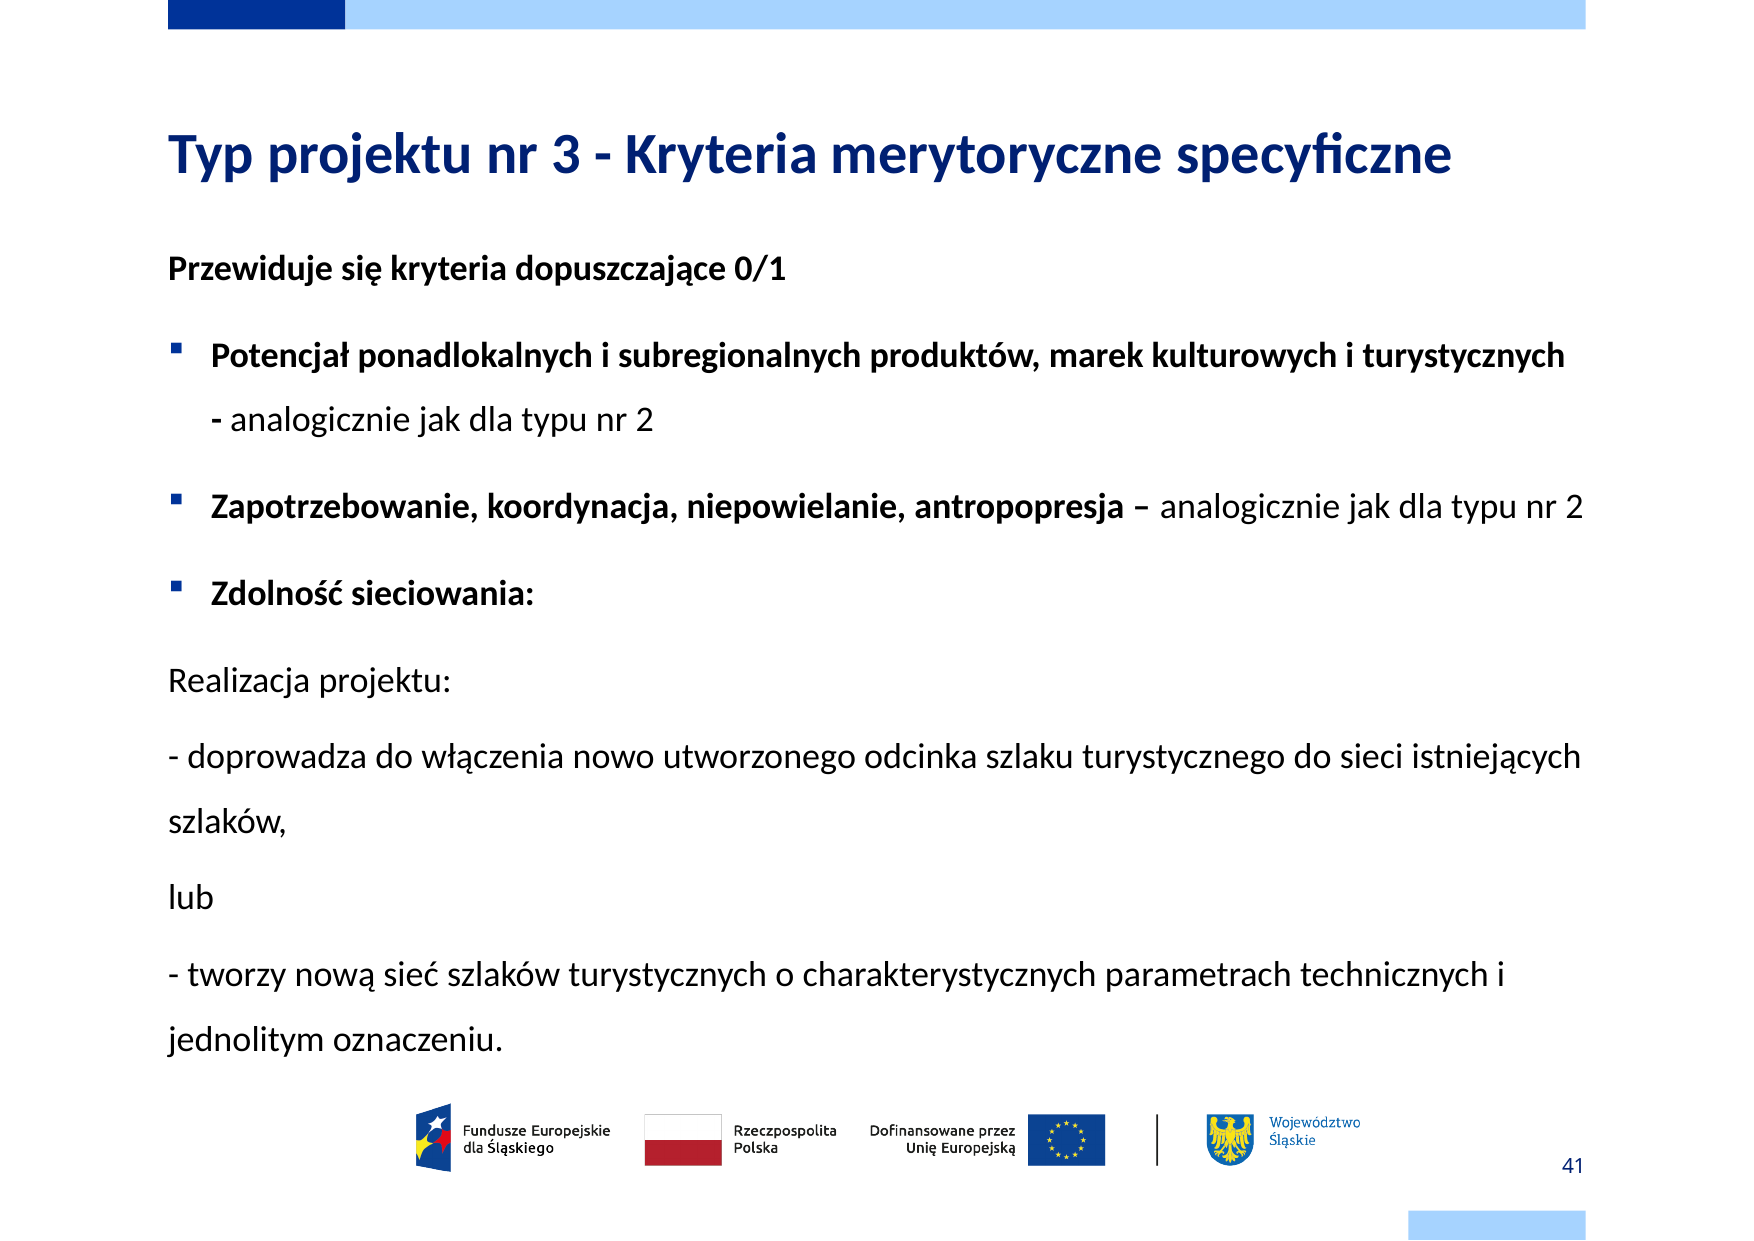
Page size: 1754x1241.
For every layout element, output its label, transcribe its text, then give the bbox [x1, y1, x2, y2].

list Przewiduje się kryteria dopuszczające 0/1 Potencjał ponadlokalnych i subregionalnych produktów, marek kulturowych i turystycznych - analogicznie jak dla typu nr 2 Zapotrzebowanie, koordynacja, niepowielanie, antropopresja – analogicznie jak dla typu nr 2 Zdolność sieciowania: Realizacja projektu: - doprowadza do włączenia nowo utworzonego odcinka szlaku turystycznego do sieci istniejących szlaków, lub - tworzy nową sieć szlaków turystycznych o charakterystycznych parametrach technicznych i jednolitym oznaczeniu. [168, 223, 1586, 1086]
title Typ projektu nr 3 - Kryteria merytoryczne specyficzne [168, 109, 1586, 193]
picture [416, 1103, 1360, 1172]
slide_number 41 [1408, 1151, 1586, 1182]
